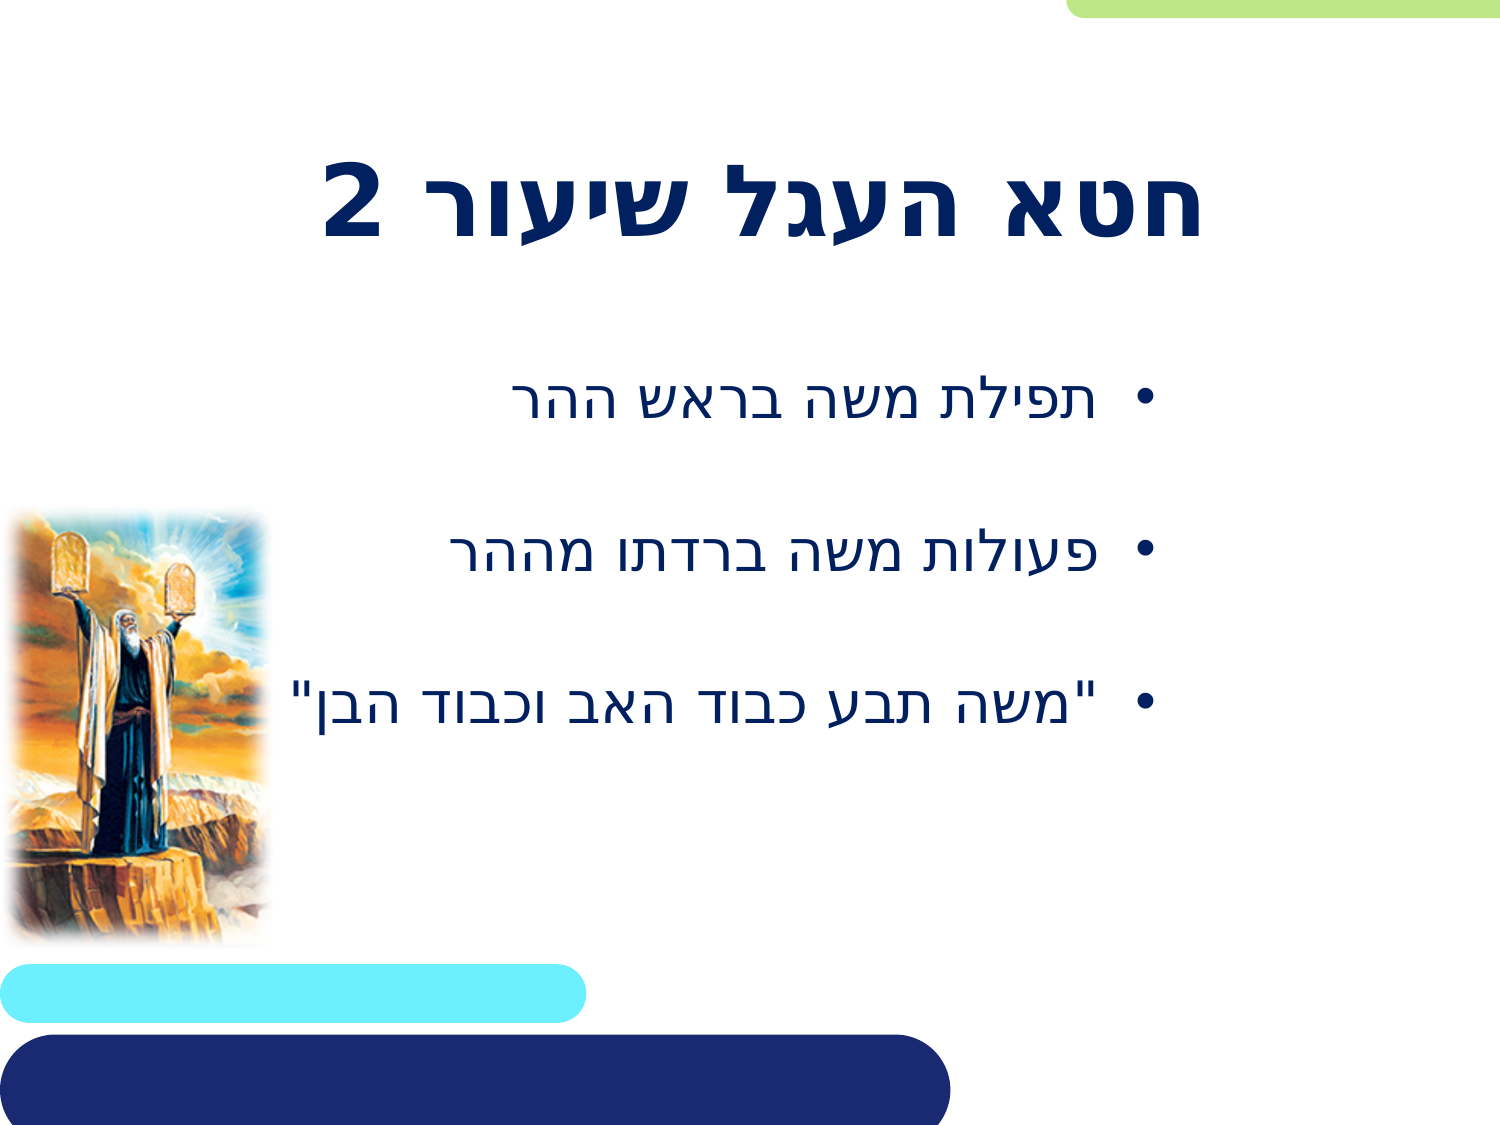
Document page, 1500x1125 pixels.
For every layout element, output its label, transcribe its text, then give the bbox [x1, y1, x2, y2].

picture [0, 503, 274, 949]
title חטא העגל שיעור 2 [76, 137, 1450, 256]
list תפילת משה בראש ההר פעולות משה ברדתו מההר "משה תבע כבוד האב וכבוד הבן" [17, 283, 1171, 965]
